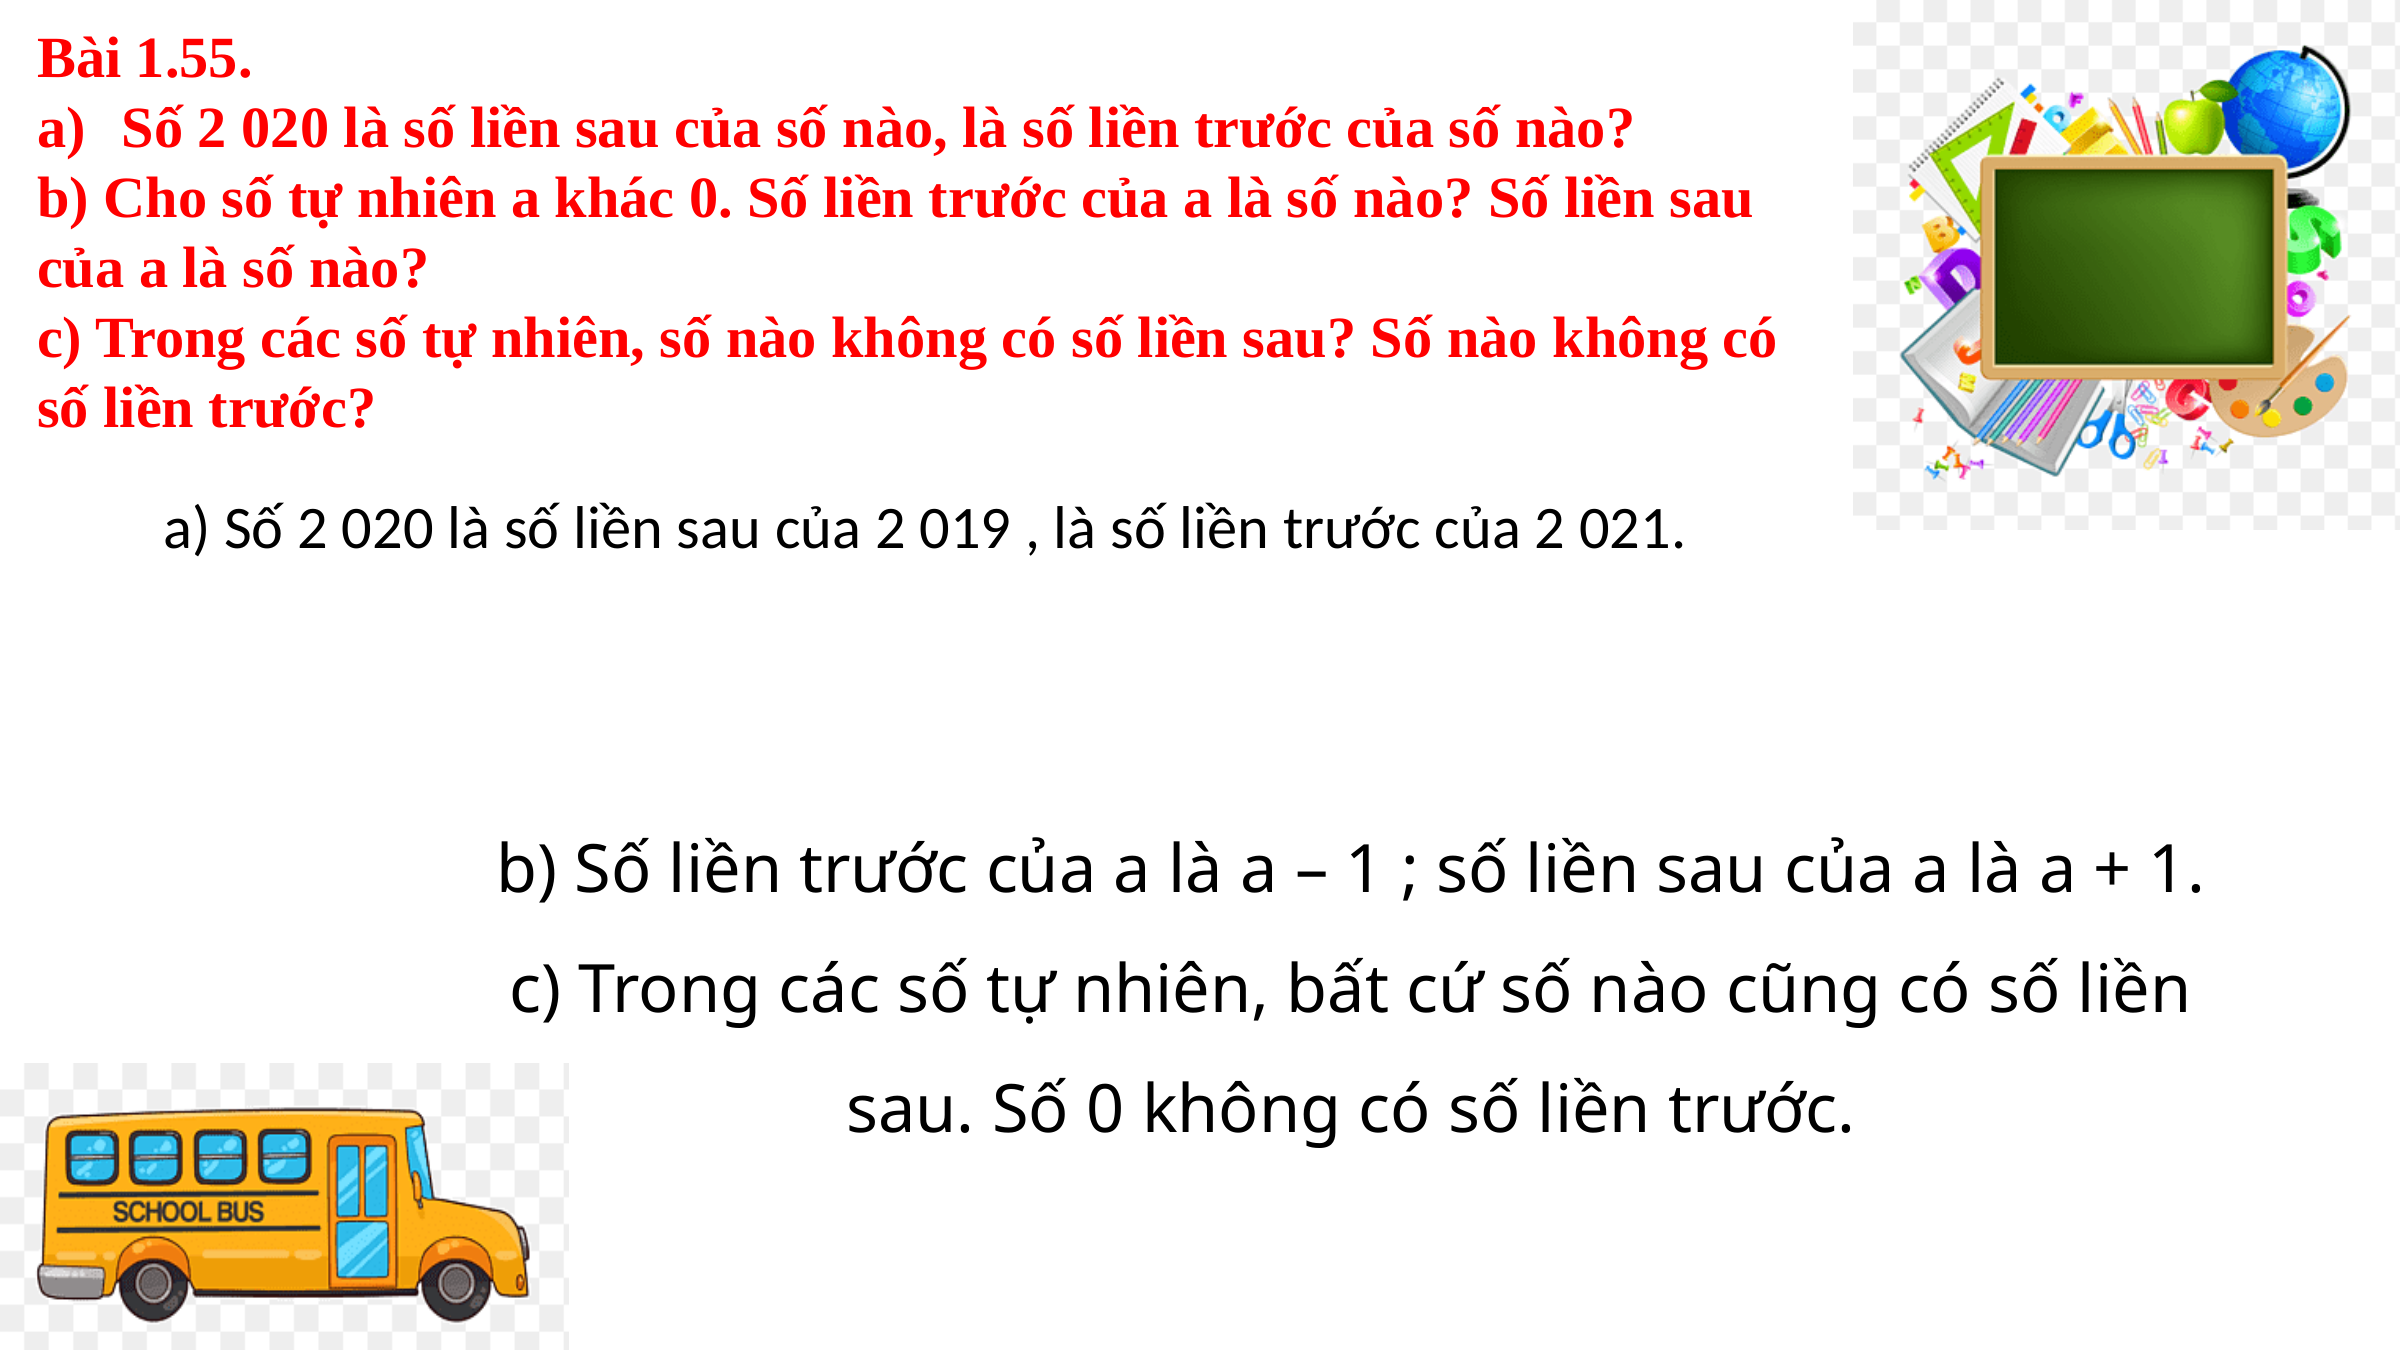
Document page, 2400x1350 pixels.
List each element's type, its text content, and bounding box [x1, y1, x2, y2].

text_box Bài 1.55. Số 2 020 là số liền sau của số nào, là số liền trước của số nào? b) Cho số tự nhiên a khác 0. Số liền trước của a là số nào? Số liền sau của a là số nào? c) Trong các số tự nhiên, số nào không có số liền sau? Số nào không có số liền trước? [22, 11, 1853, 527]
subtitle a) Số 2 020 là số liền sau của 2 019 , là số liền trước của 2 021. [26, 487, 1827, 814]
title b) Số liền trước của a là a – 1 ; số liền sau của a là a + 1. c) Trong các số tự nhiên, bất cứ số nào cũng có số liền sau. Số 0 không có số liền trước. [451, 884, 2252, 1350]
picture [0, 1063, 569, 1350]
picture [1853, 0, 2400, 530]
